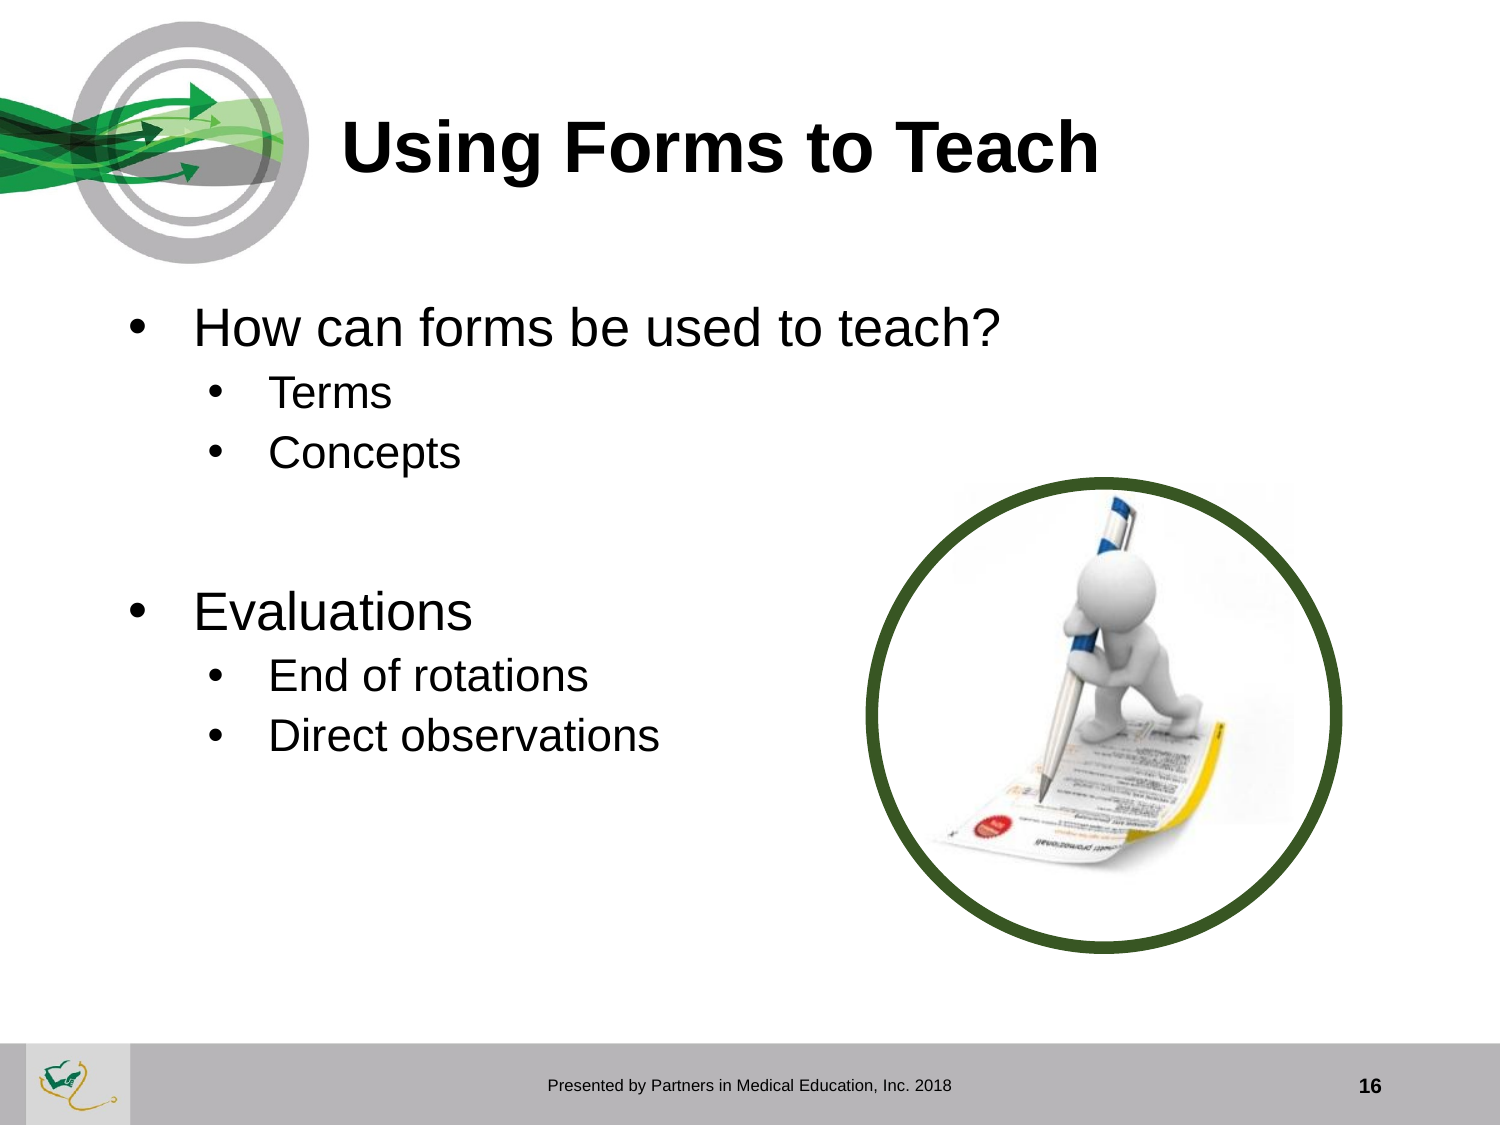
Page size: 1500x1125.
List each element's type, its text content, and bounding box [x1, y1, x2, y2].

footer Presented by Partners in Medical Education, Inc. 2018 [496, 1055, 1004, 1116]
text_box [960, 901, 1248, 950]
text_box [869, 585, 909, 846]
title Using Forms to Teach [326, 40, 1397, 258]
text_box [1298, 584, 1339, 847]
slide_number 16 [1059, 1055, 1397, 1116]
picture [0, 0, 1500, 1125]
list How can forms be used to teach? Terms Concepts Evaluations End of rotations Direct observations [103, 285, 1397, 1014]
